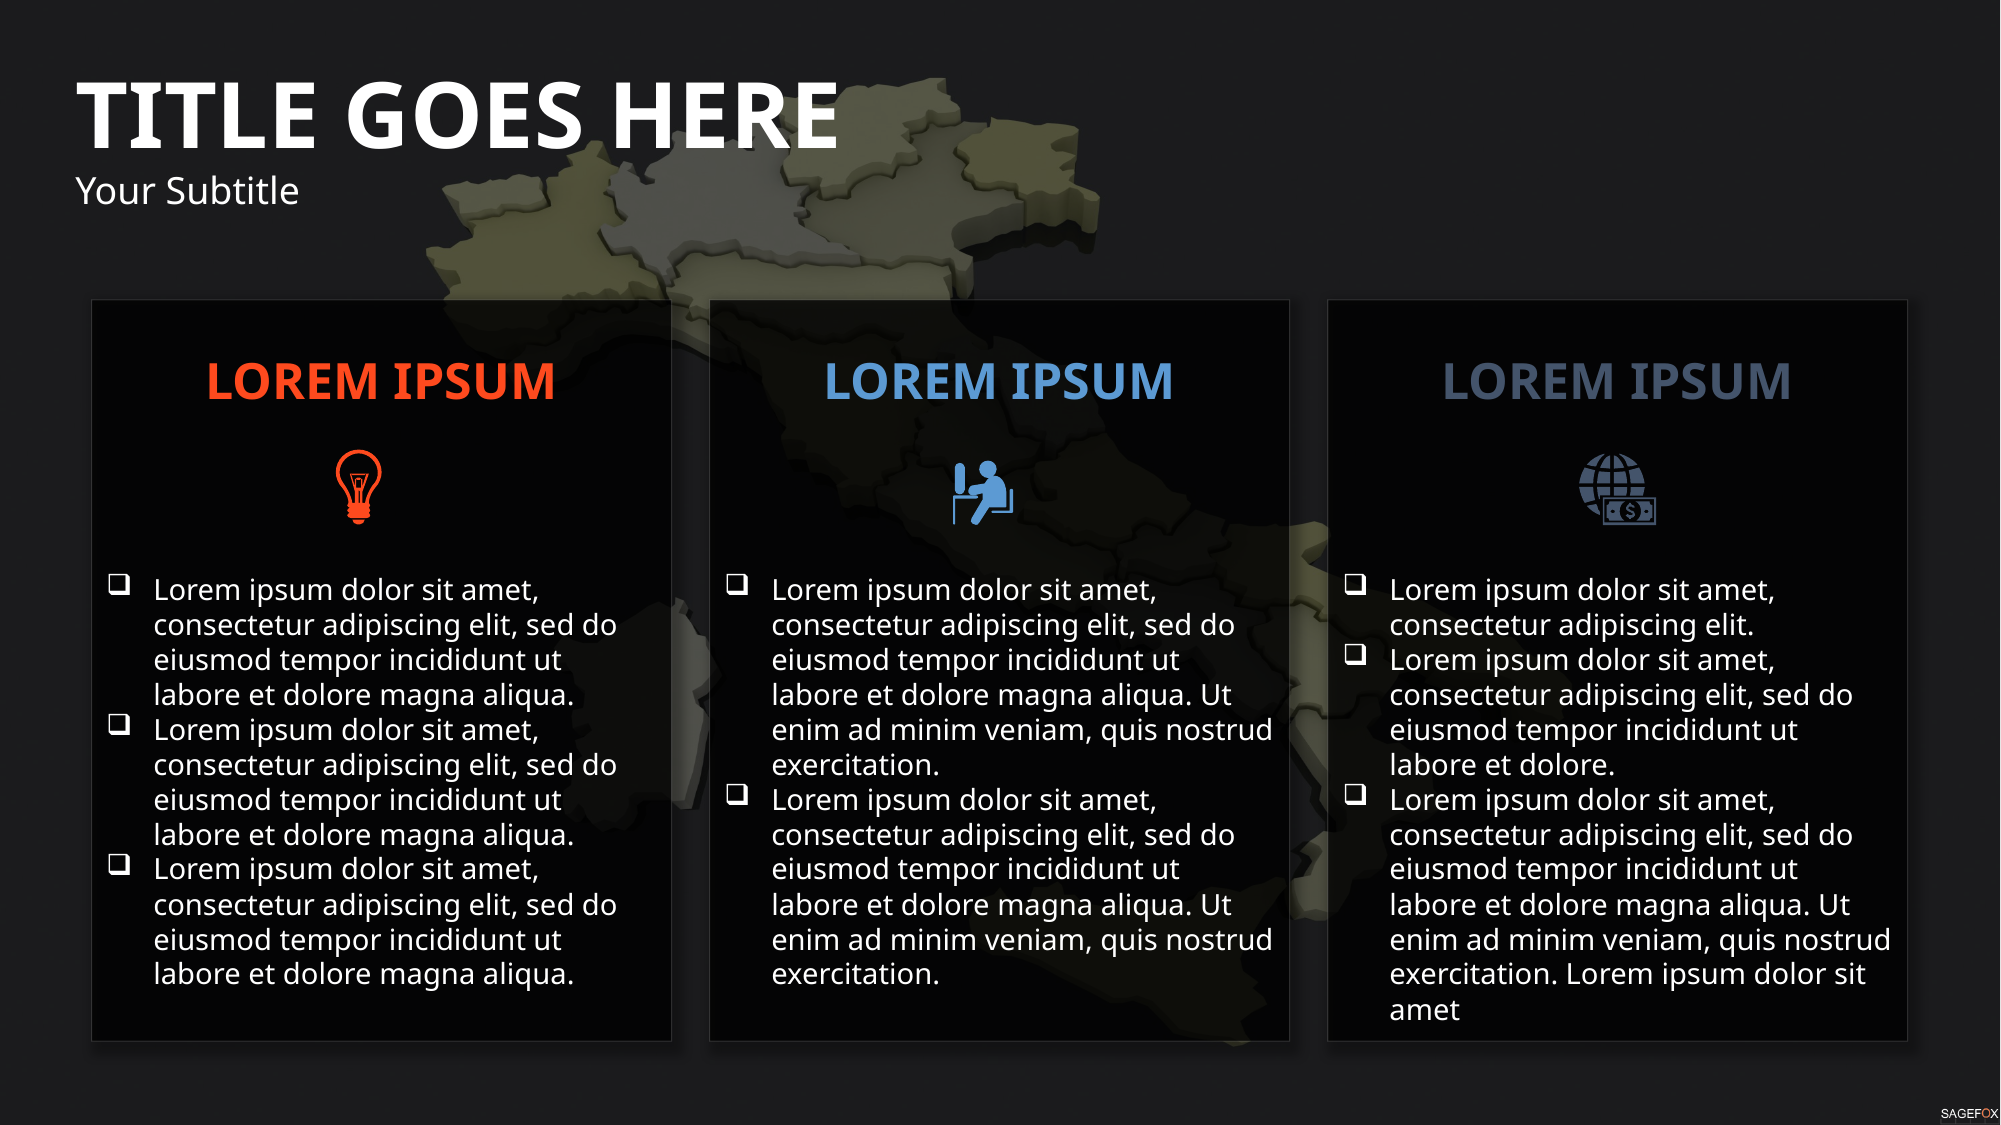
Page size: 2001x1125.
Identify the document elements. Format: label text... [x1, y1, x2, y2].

text_box Lorem ipsum dolor sit amet, consectetur adipiscing elit, sed do eiusmod tempor incididunt ut labore et dolore magna aliqua. Lorem ipsum dolor sit amet, consectetur adipiscing elit, sed do eiusmod tempor incididunt ut labore et dolore magna aliqua. Lorem ipsum dolor sit amet, consectetur adipiscing elit, sed do eiusmod tempor incididunt ut labore et dolore magna aliqua. [91, 538, 672, 999]
text_box [709, 299, 1291, 1042]
text_box [91, 299, 673, 1042]
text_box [1579, 453, 1657, 526]
text_box LOREM IPSUM [91, 342, 672, 417]
text_box LOREM IPSUM [709, 342, 1290, 417]
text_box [335, 449, 382, 525]
text_box Lorem ipsum dolor sit amet, consectetur adipiscing elit, sed do eiusmod tempor incididunt ut labore et dolore magna aliqua. Ut enim ad minim veniam, quis nostrud exercitation. Lorem ipsum dolor sit amet, consectetur adipiscing elit, sed do eiusmod tempor incididunt ut labore et dolore magna aliqua. Ut enim ad minim veniam, quis nostrud exercitation. [709, 538, 1290, 999]
text_box TITLE GOES HERE Your Subtitle [60, 49, 1036, 220]
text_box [952, 460, 1013, 525]
text_box LOREM IPSUM [1327, 342, 1908, 417]
text_box Lorem ipsum dolor sit amet, consectetur adipiscing elit. Lorem ipsum dolor sit amet, consectetur adipiscing elit, sed do eiusmod tempor incididunt ut labore et dolore. Lorem ipsum dolor sit amet, consectetur adipiscing elit, sed do eiusmod tempor incididunt ut labore et dolore magna aliqua. Ut enim ad minim veniam, quis nostrud exercitation. Lorem ipsum dolor sit amet [1327, 538, 1908, 1034]
picture [1940, 0, 2001, 1125]
text_box [1327, 299, 1909, 1042]
